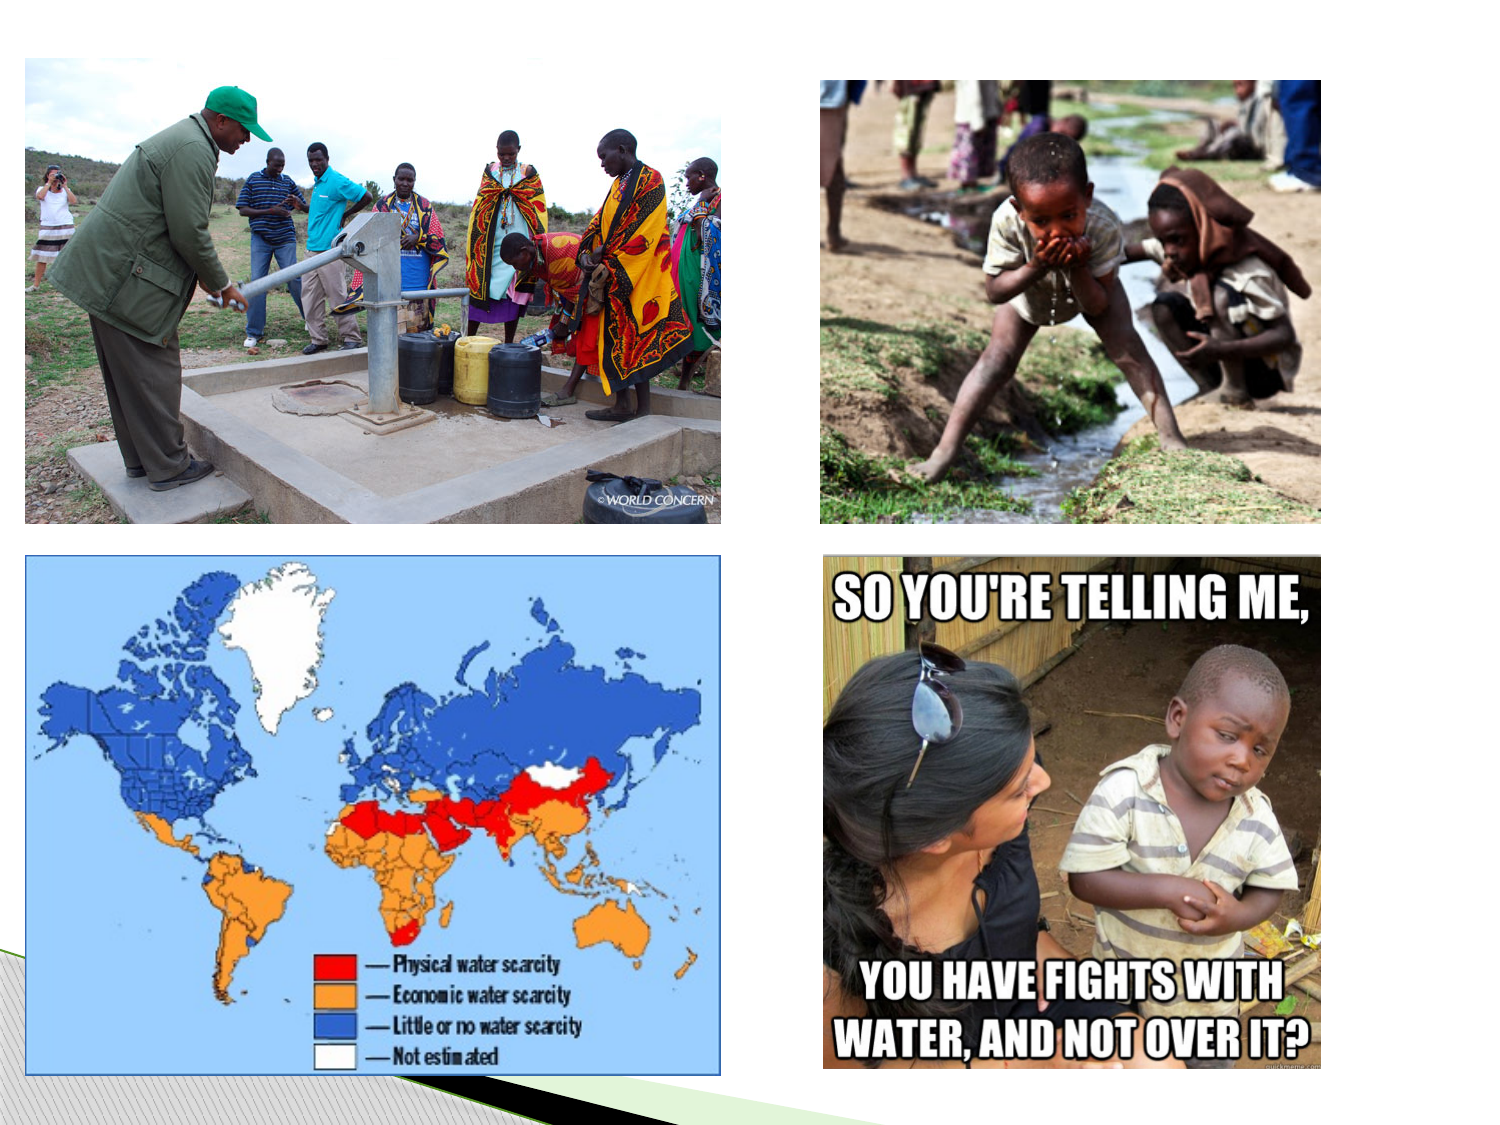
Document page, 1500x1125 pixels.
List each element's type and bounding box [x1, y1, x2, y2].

picture [823, 554, 1321, 1069]
picture [25, 58, 722, 525]
picture [25, 554, 722, 1076]
picture [820, 79, 1321, 525]
